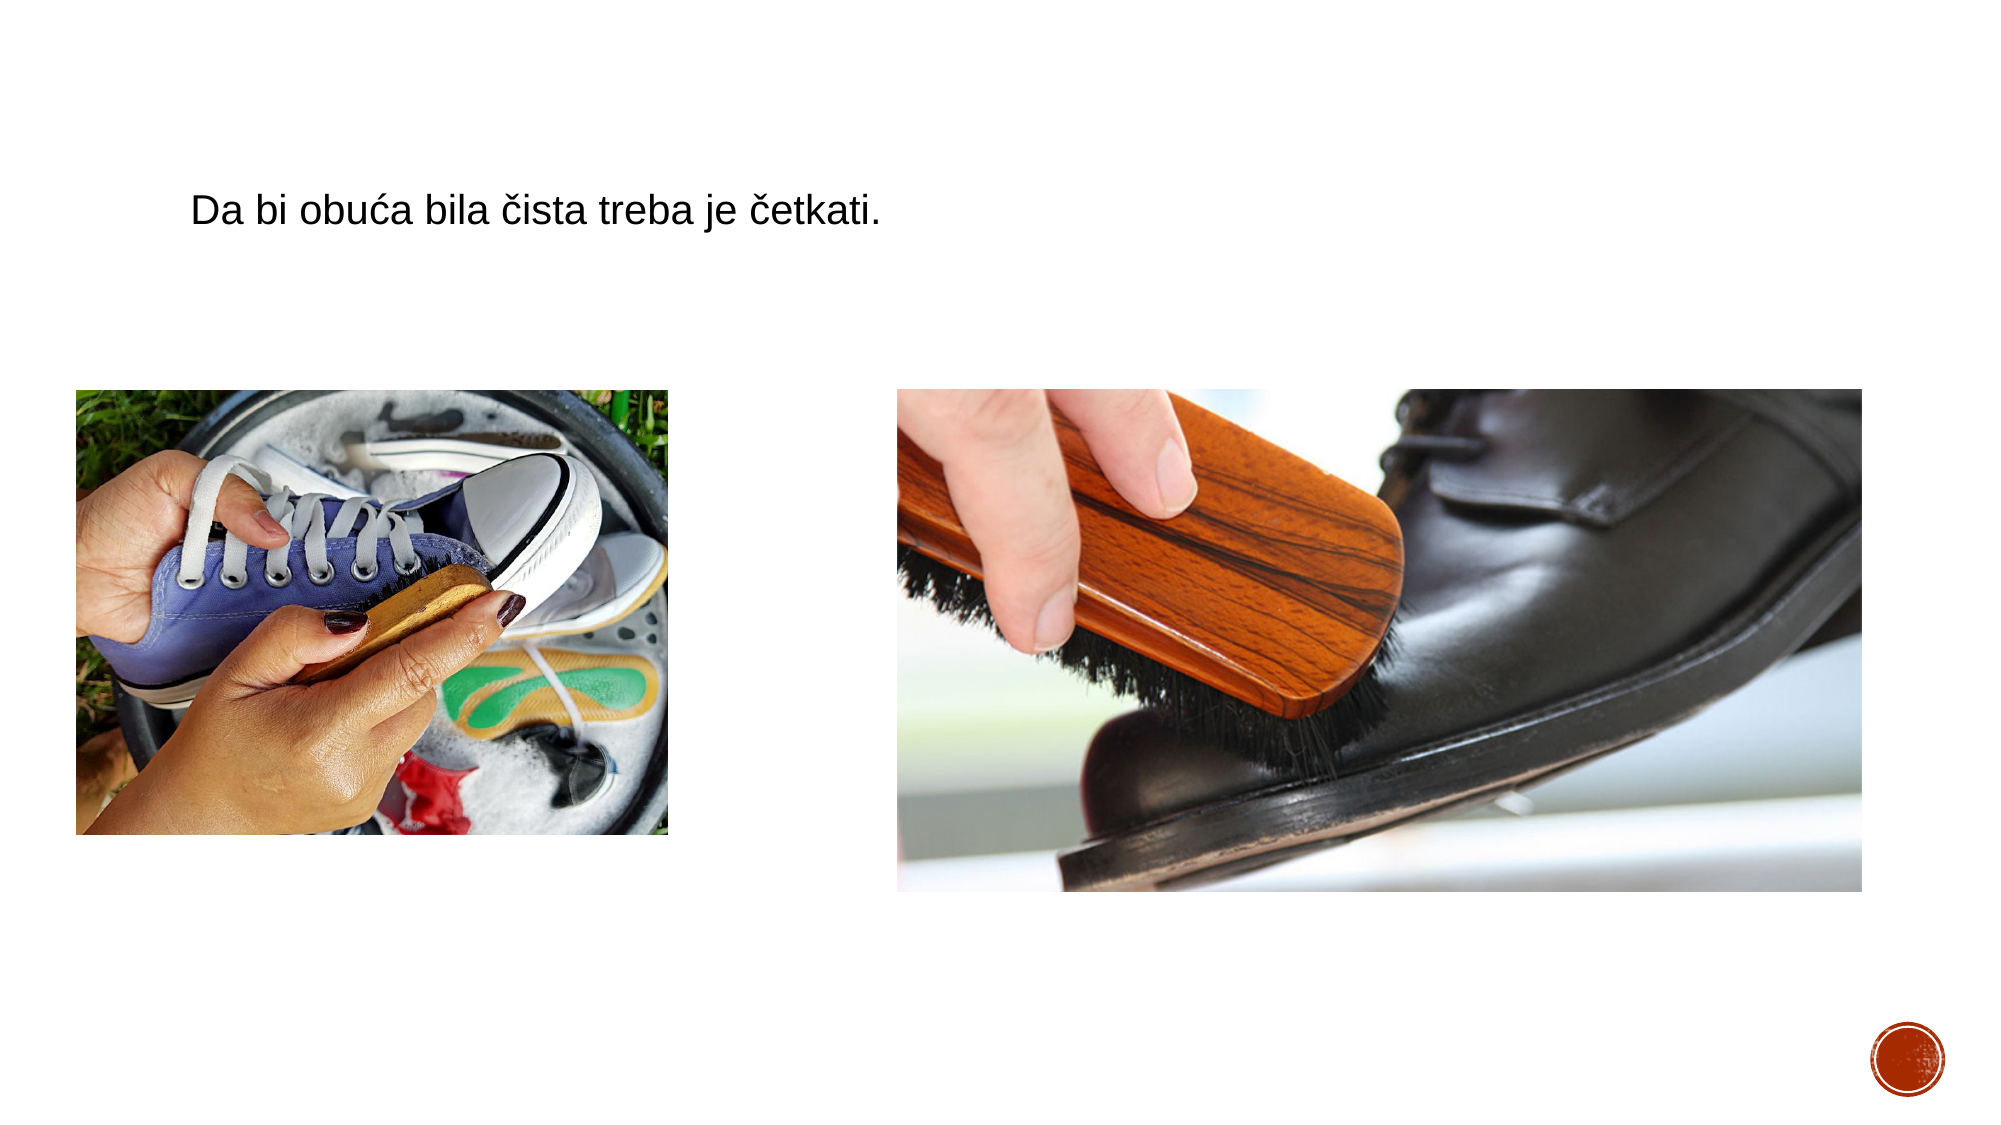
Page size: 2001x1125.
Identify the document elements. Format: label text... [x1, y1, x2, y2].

title Da bi obuća bila čista treba je četkati. [175, 79, 1826, 344]
picture [76, 390, 668, 835]
picture [897, 389, 1862, 892]
